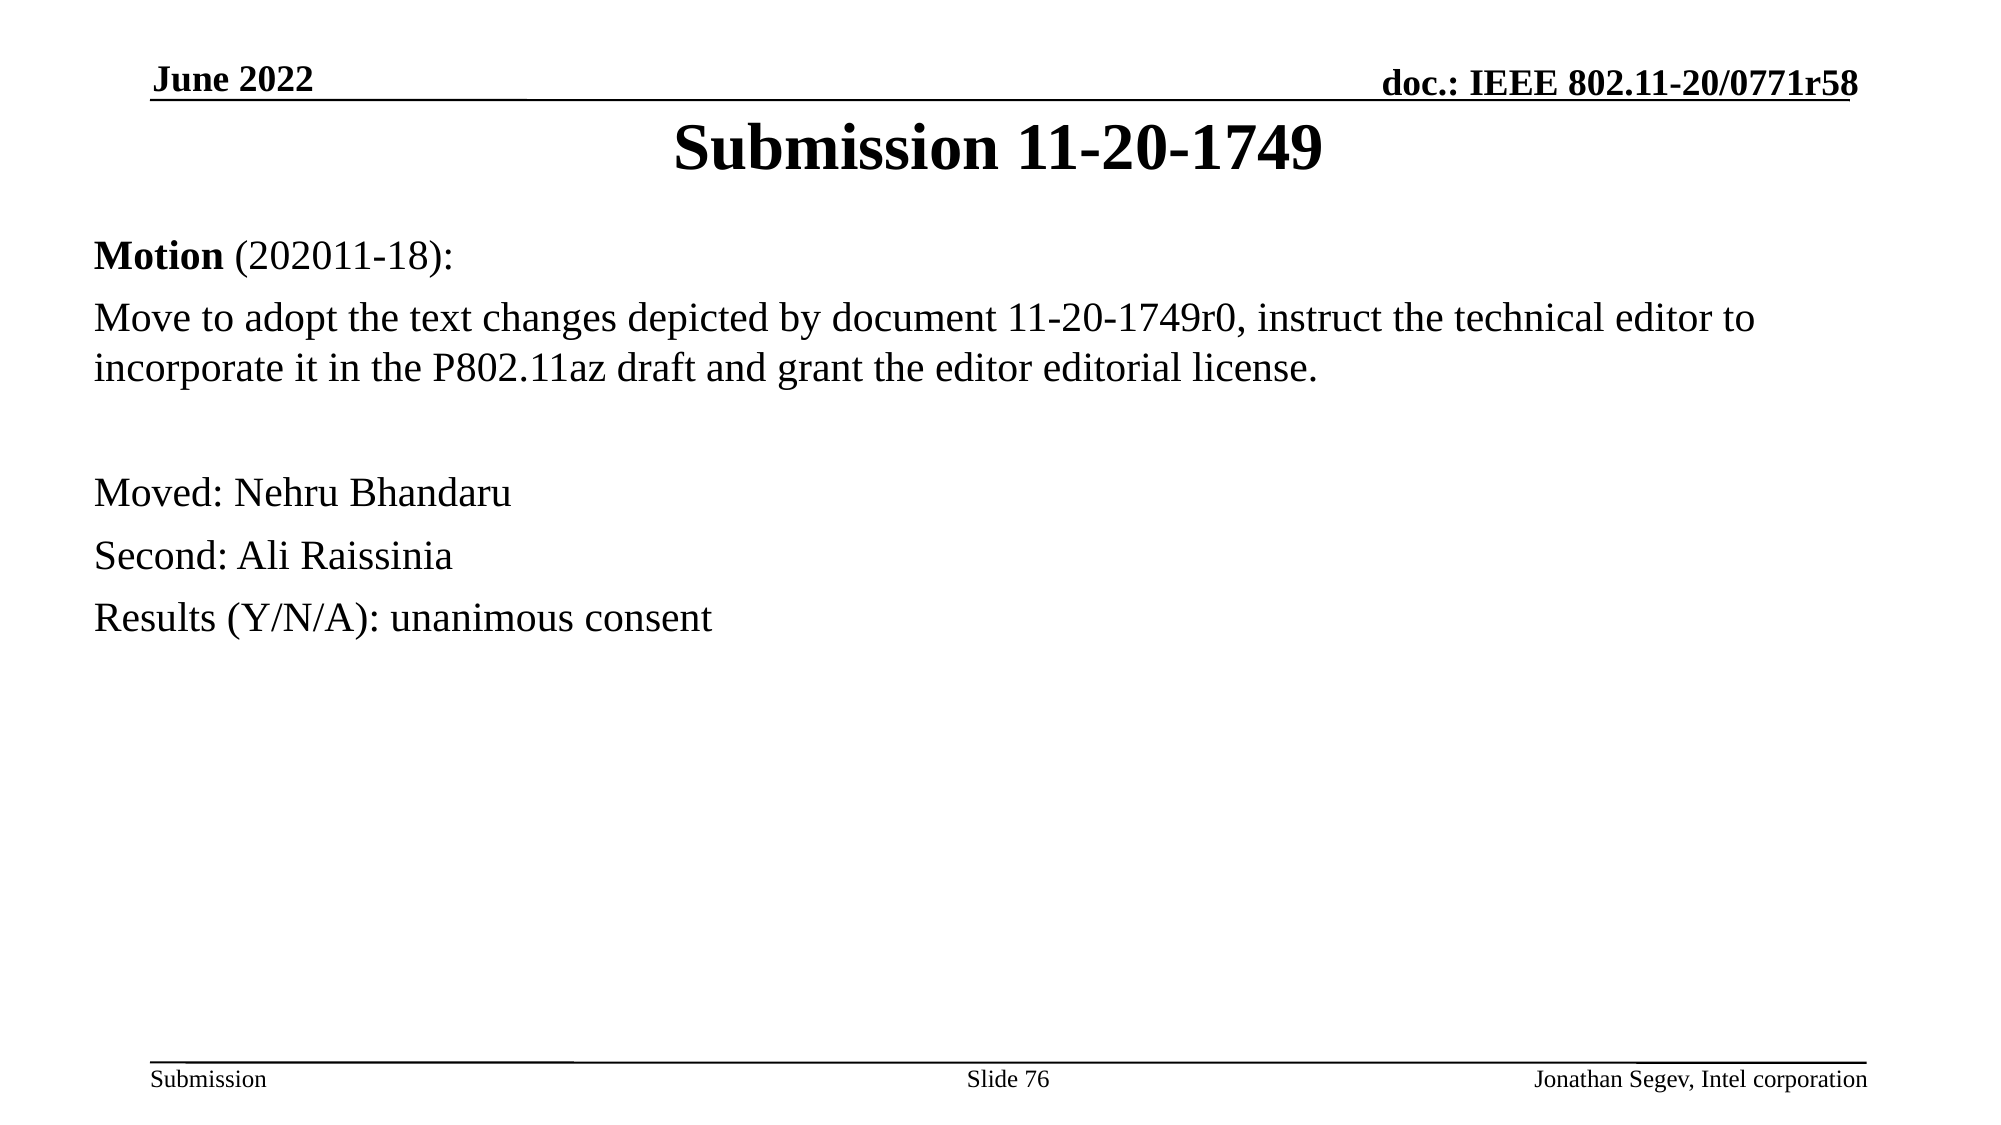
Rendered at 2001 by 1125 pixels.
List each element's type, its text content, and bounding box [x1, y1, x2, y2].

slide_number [152, 54, 563, 100]
footer Jonathan Segev, Intel corporation [1171, 1061, 1869, 1093]
list Motion (202011-18): Move to adopt the text changes depicted by document 11-20-1749r0, instruct the technical editor to incorporate it in the P802.11az draft and grant the editor editorial license. Moved: Nehru Bhandaru Second: Ali Raissinia Results (Y/N/A): unanimous consent [78, 219, 1922, 1000]
slide_number Slide 76 [950, 1061, 1067, 1123]
title Submission 11-20-1749 [149, 112, 1850, 173]
